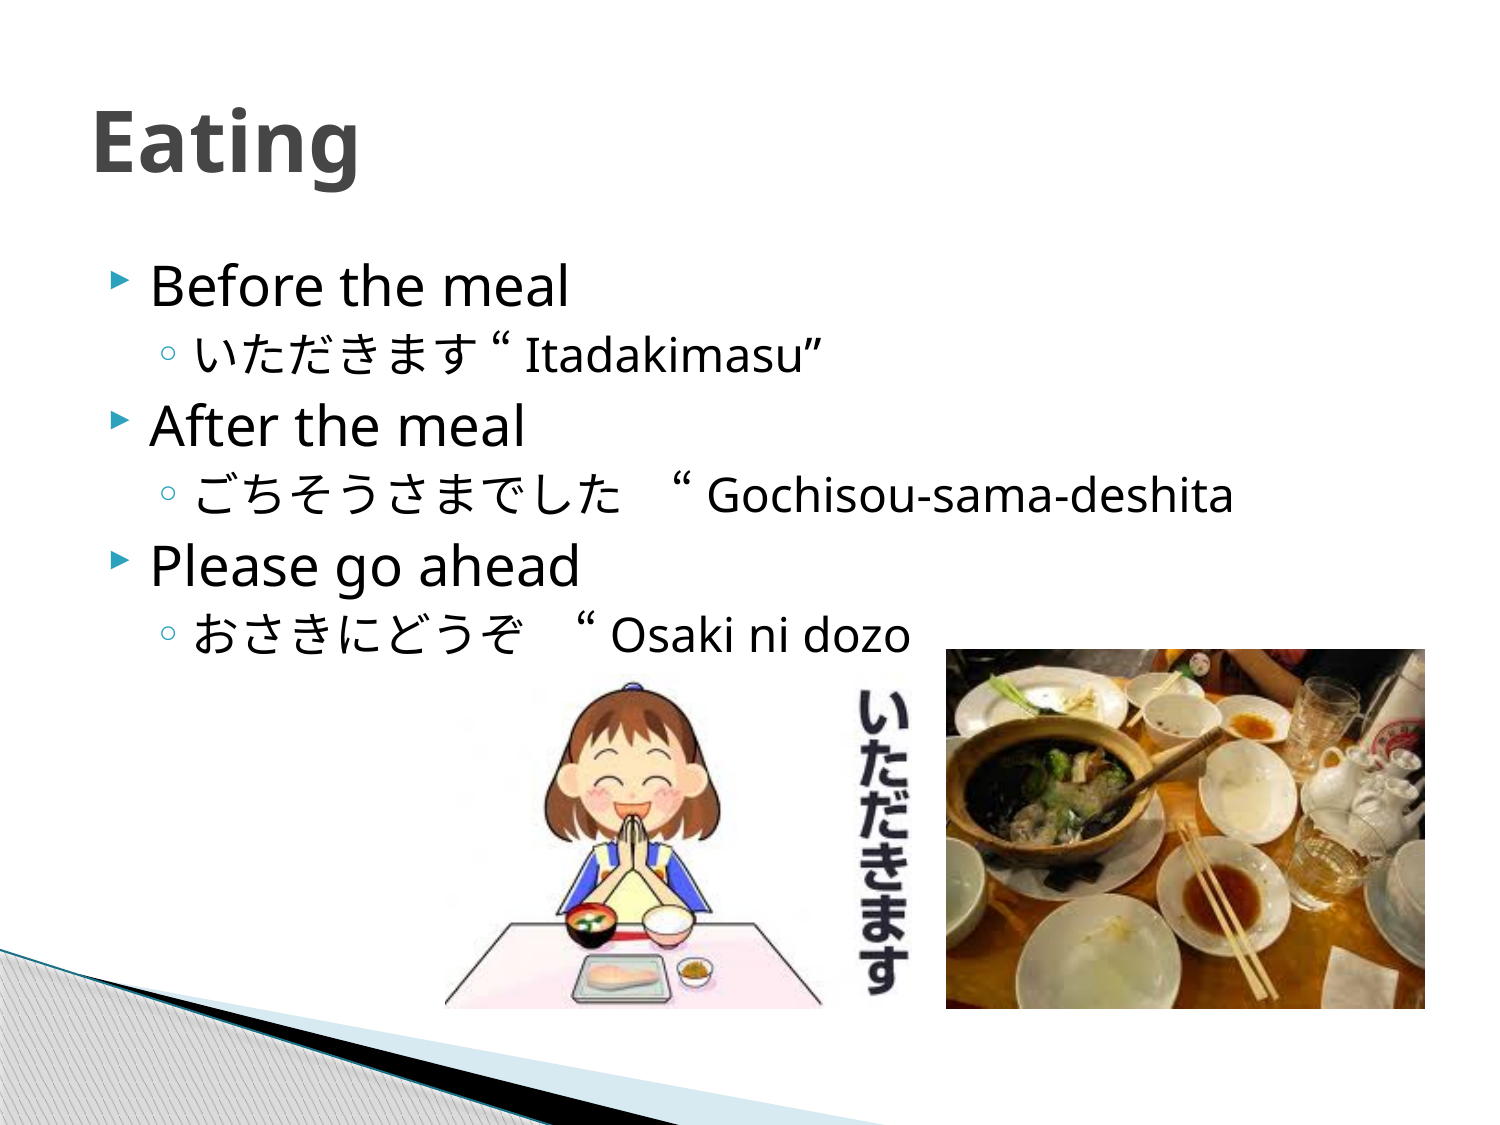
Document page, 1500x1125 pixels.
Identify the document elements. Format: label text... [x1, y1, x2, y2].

title Eating [75, 45, 1425, 233]
picture [445, 649, 1426, 1009]
list Before the meal いただきます “Itadakimasu” After the meal ごちそうさまでした “Gochisou-sama-deshita Please go ahead おさきにどうぞ “Osaki ni dozo [75, 243, 1425, 986]
